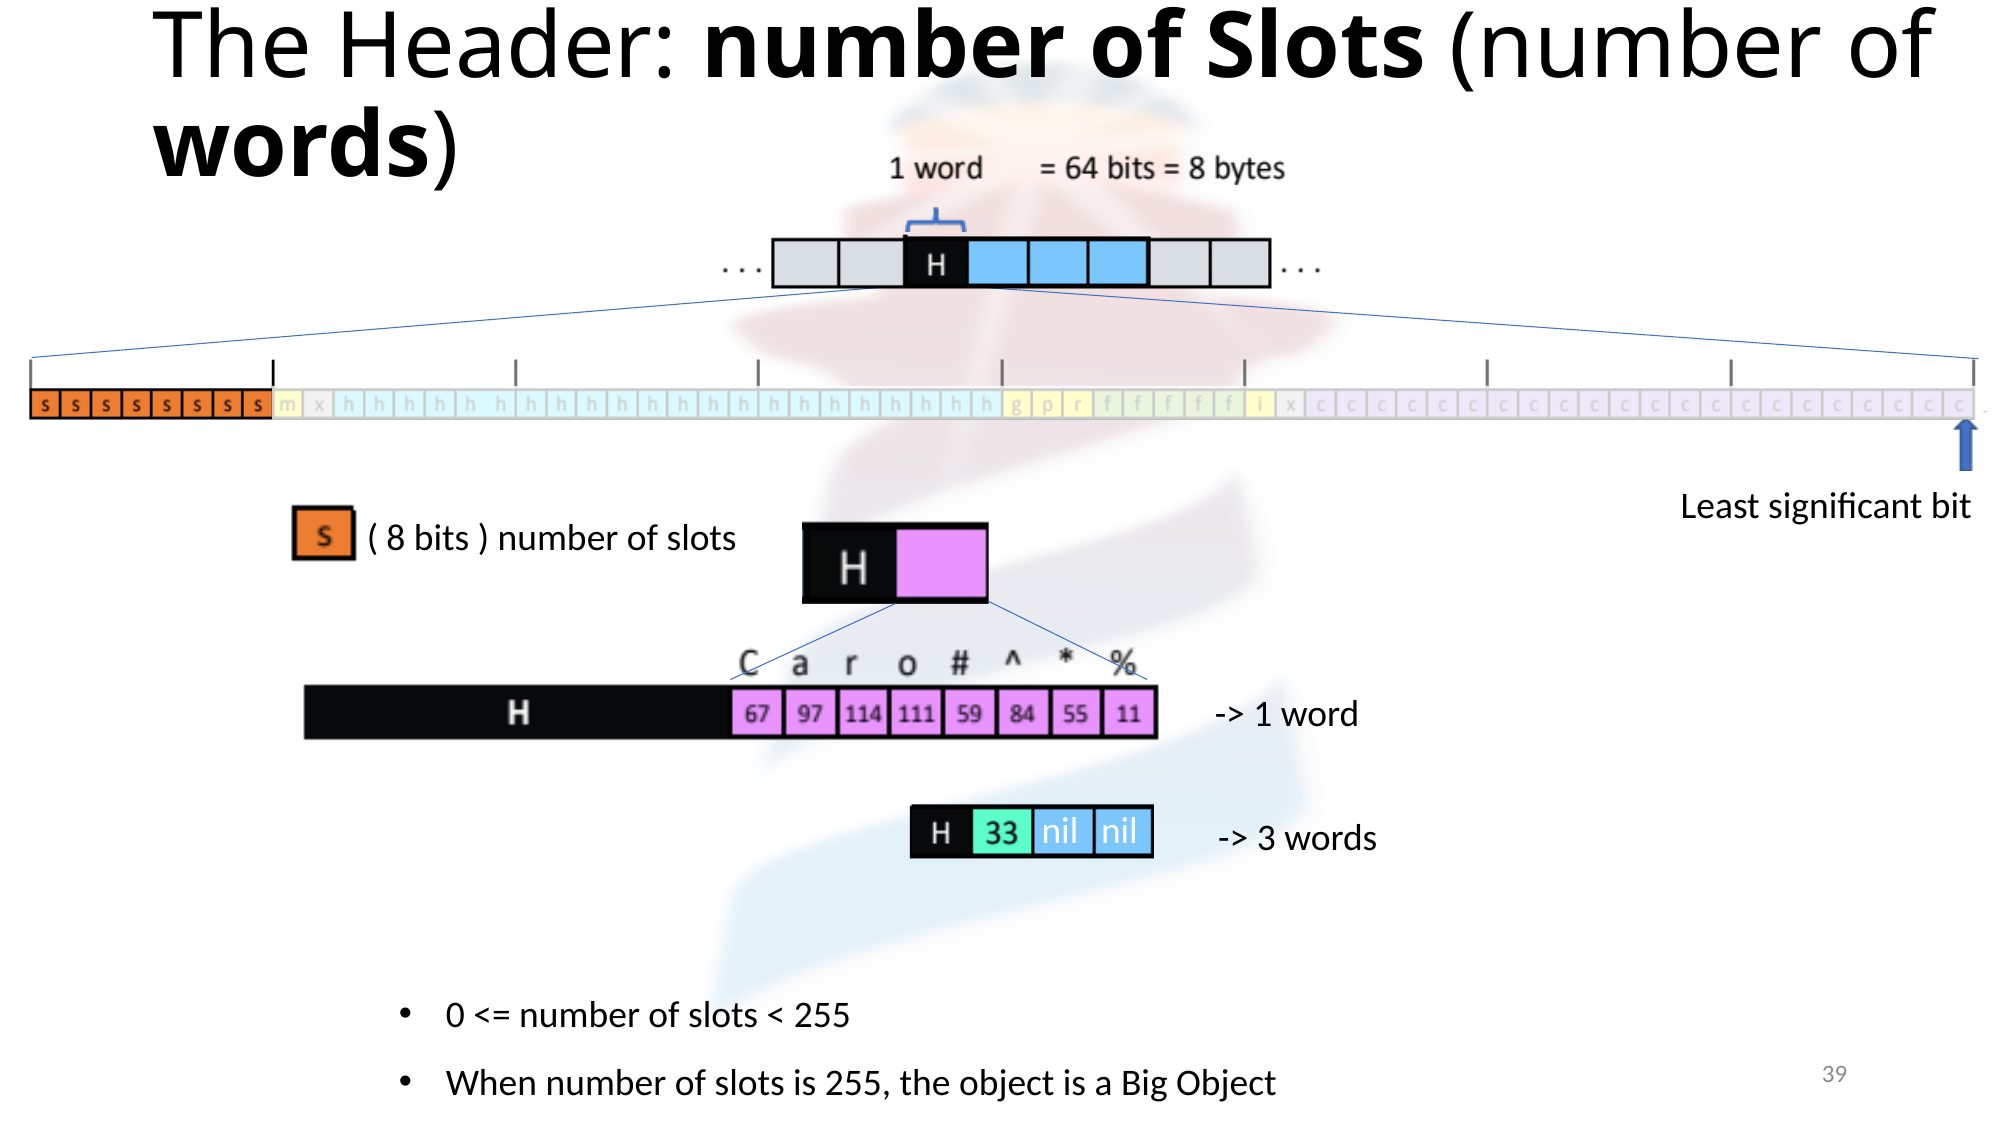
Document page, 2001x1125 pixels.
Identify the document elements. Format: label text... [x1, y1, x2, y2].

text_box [988, 601, 1148, 680]
text_box 0 <= number of slots < 255 When number of slots is 255, the object is a Big Object [384, 960, 1526, 1111]
text_box -> 1 word [1200, 659, 1666, 742]
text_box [31, 285, 904, 350]
text_box ( 8 bits ) number of slots [352, 482, 1201, 565]
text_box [909, 792, 1154, 871]
picture [272, 641, 1169, 751]
text_box Least significant bit [1665, 473, 2000, 534]
picture [802, 484, 989, 604]
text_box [963, 285, 1979, 350]
picture [701, 129, 1345, 307]
slide_number 39 [1412, 1042, 1863, 1103]
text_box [730, 603, 896, 680]
picture [272, 485, 375, 576]
title The Header: number of Slots (number of words) [137, 20, 1979, 176]
text_box -> 3 words [1203, 782, 1670, 865]
picture [0, 350, 2000, 471]
